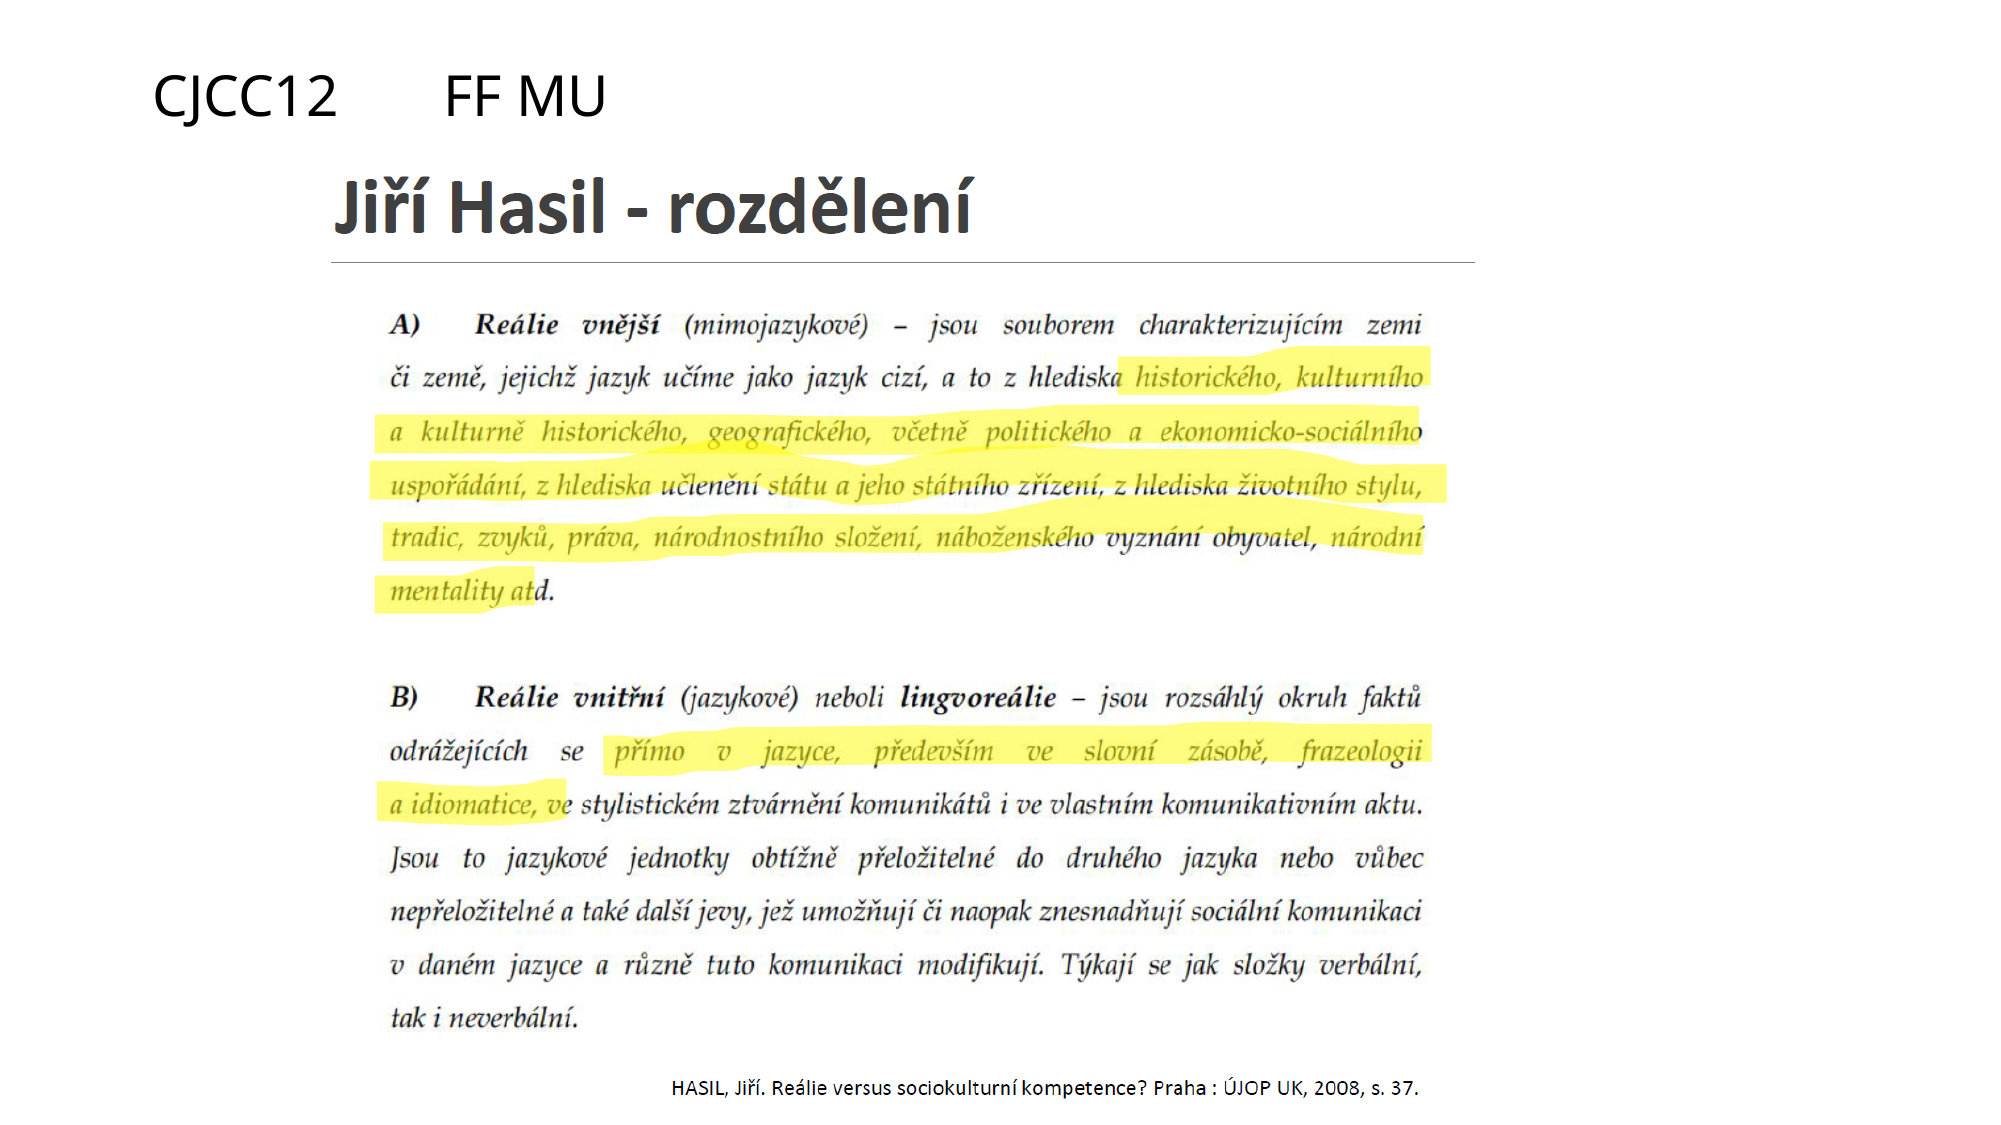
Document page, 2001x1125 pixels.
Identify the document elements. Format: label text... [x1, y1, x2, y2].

title CJCC12 FF MU [137, 59, 1863, 137]
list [272, 161, 1475, 1114]
